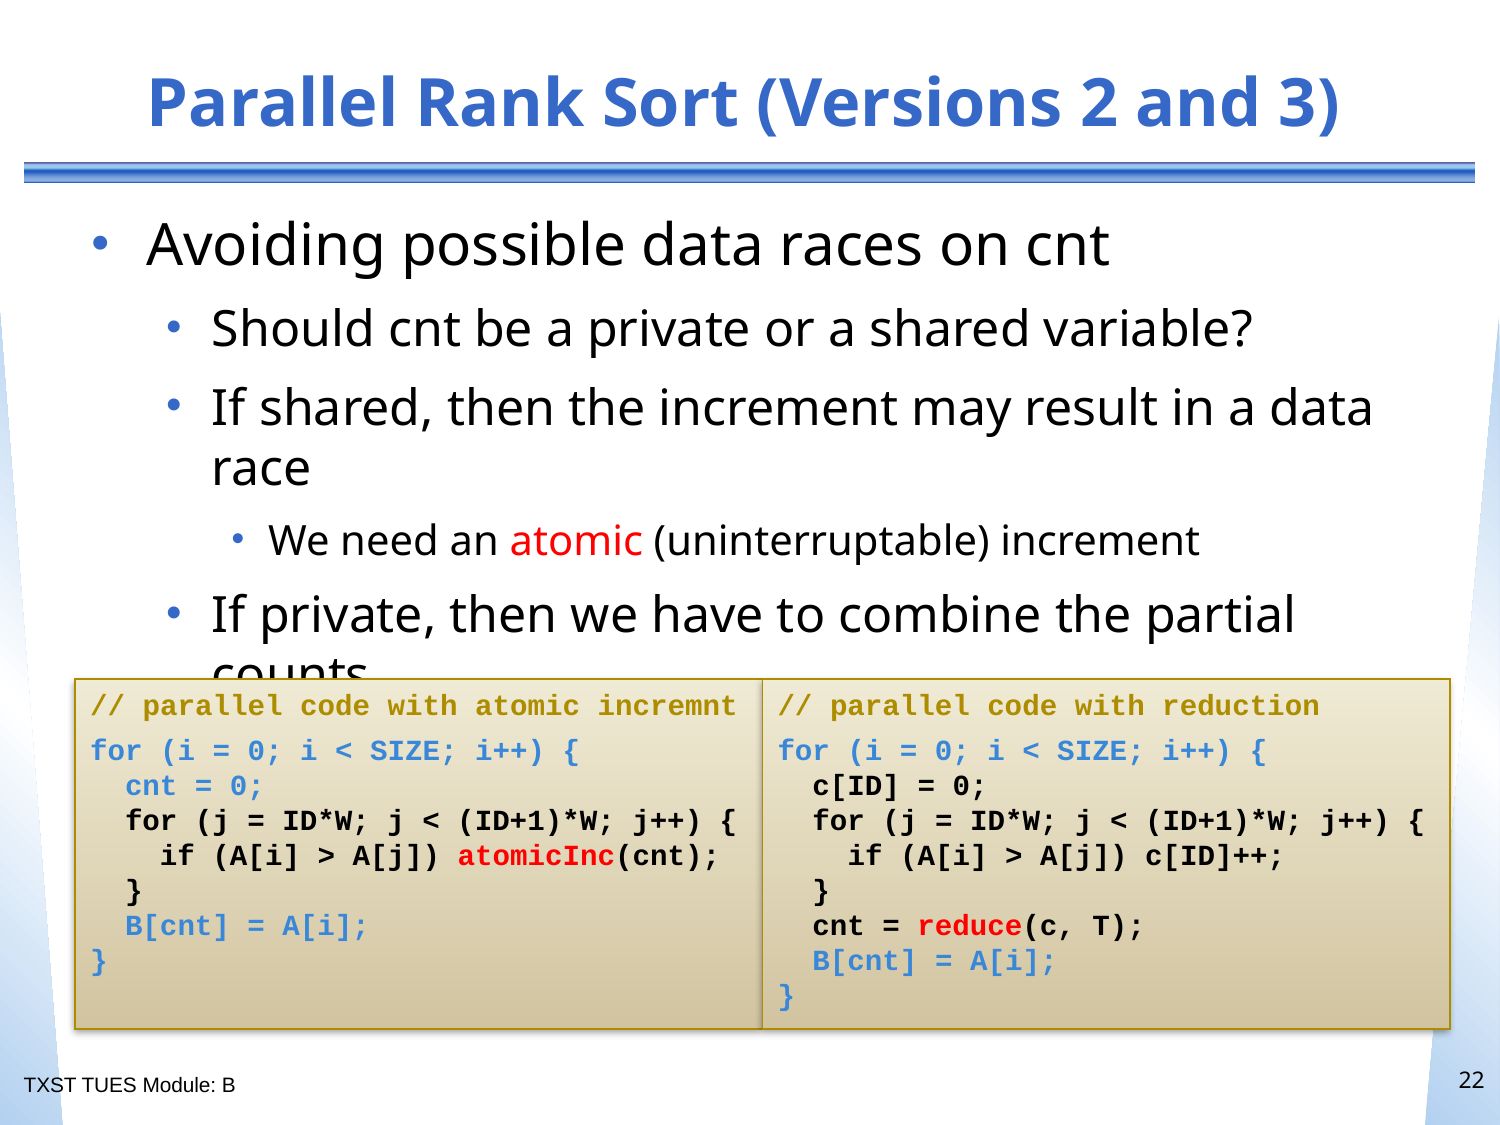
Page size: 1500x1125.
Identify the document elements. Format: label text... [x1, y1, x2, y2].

picture [24, 162, 1475, 183]
text_box // parallel code with reduction for (i = 0; i < SIZE; i++) { c[ID] = 0; for (j = ID*W; j < (ID+1)*W; j++) { if (A[i] > A[j]) c[ID]++; } cnt = reduce(c, T); B[cnt] = A[i]; } [762, 678, 1451, 1030]
title Parallel Rank Sort (Versions 2 and 3) [37, 37, 1451, 163]
list Avoiding possible data races on cnt Should cnt be a private or a shared variable? If shared, then the increment may result in a data race We need an atomic (uninterruptable) increment If private, then we have to combine the partial counts We need to reduce (combine) the many counts into one [74, 199, 1426, 678]
text_box // parallel code with atomic incremnt for (i = 0; i < SIZE; i++) { cnt = 0; for (j = ID*W; j < (ID+1)*W; j++) { if (A[i] > A[j]) atomicInc(cnt); } B[cnt] = A[i]; } [74, 678, 761, 1030]
slide_number 22 [1424, 1037, 1500, 1125]
